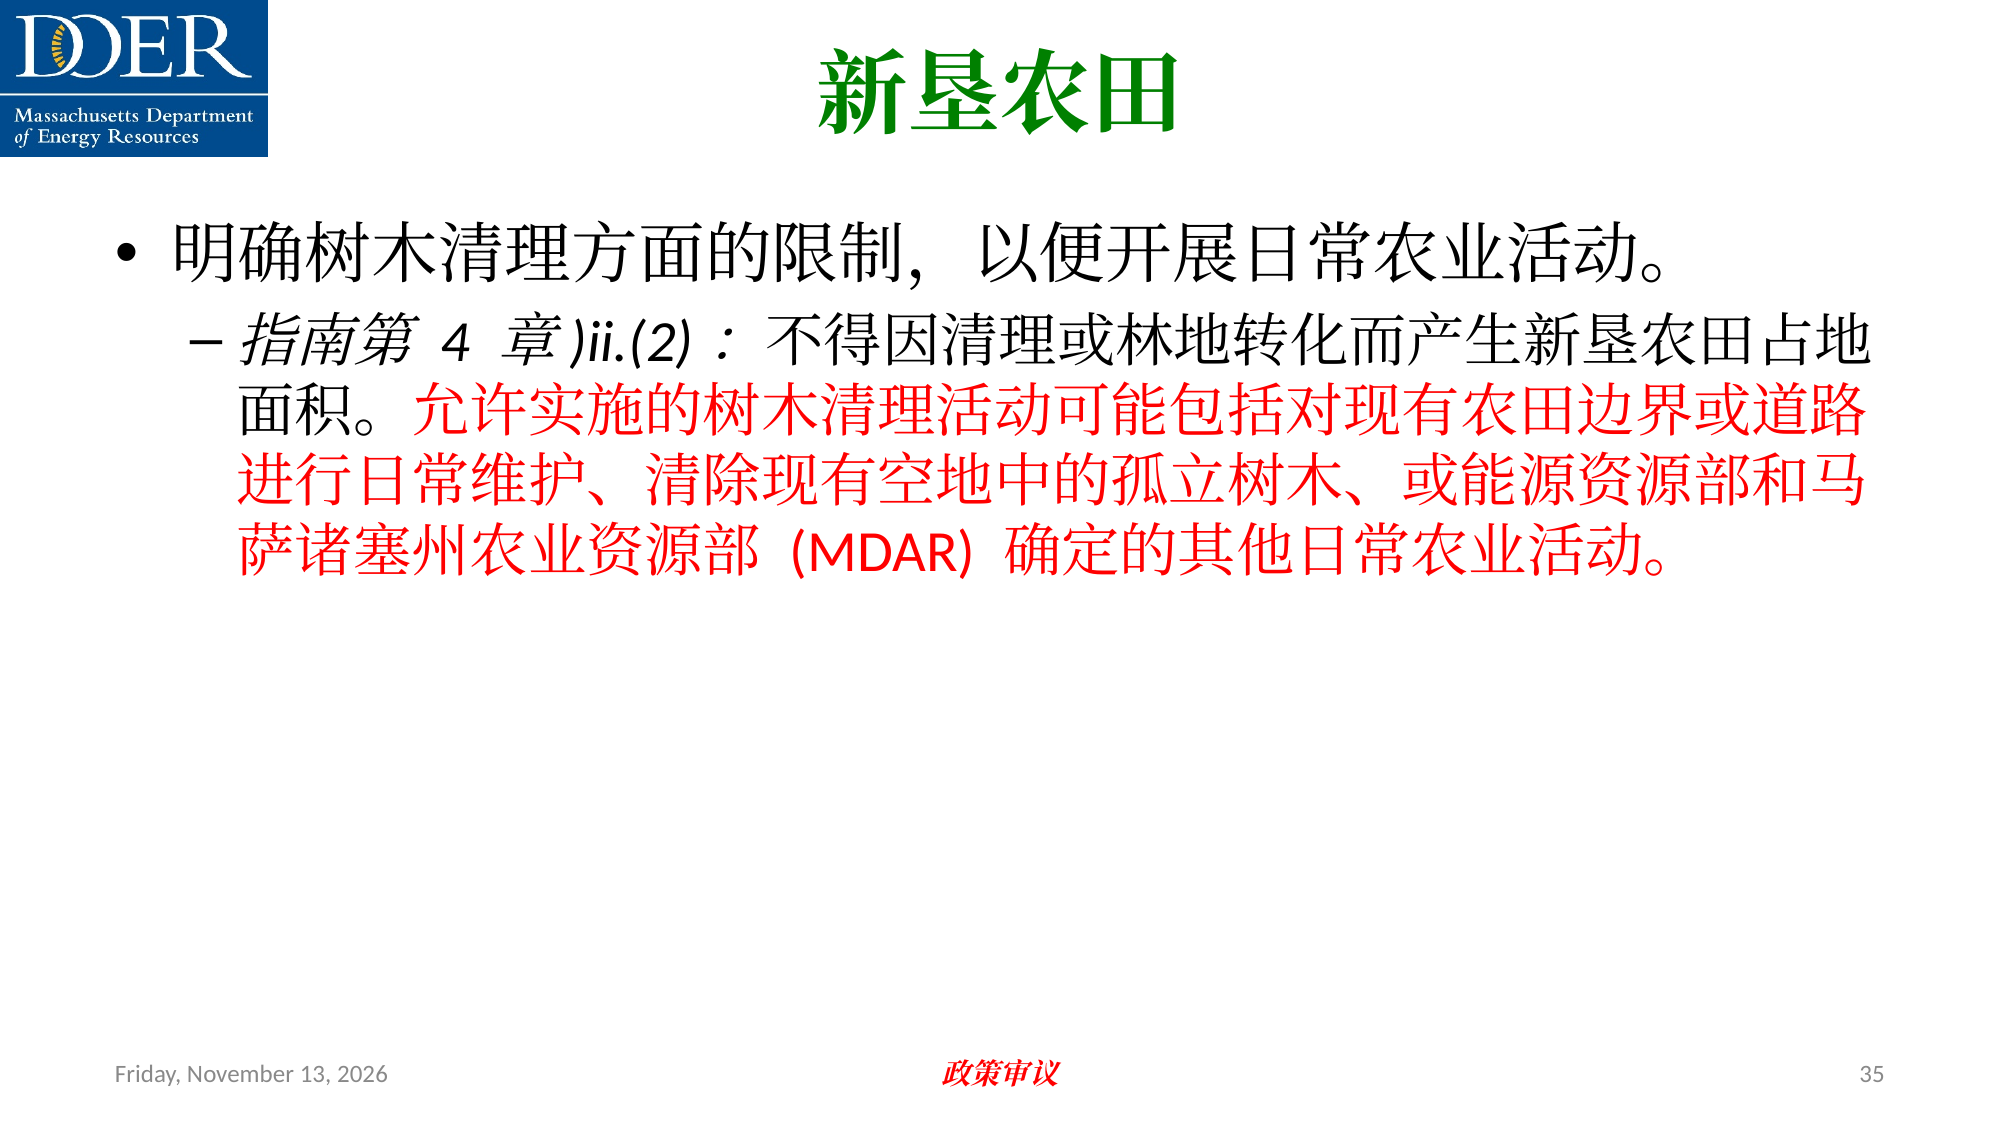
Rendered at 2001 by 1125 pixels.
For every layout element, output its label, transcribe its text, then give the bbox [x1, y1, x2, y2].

list 明确树木清理方面的限制，以便开展日常农业活动。 指南第 4 章)ii.(2)：不得因清理或林地转化而产生新垦农田占地面积。允许实施的树木清理活动可能包括对现有农田边界或道路进行日常维护、清除现有空地中的孤立树木、或能源资源部和马萨诸塞州农业资源部 (MDAR) 确定的其他日常农业活动。 [99, 203, 1900, 1005]
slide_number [99, 1042, 567, 1103]
slide_number 35 [1433, 1042, 1900, 1103]
footer 政策审议 [683, 1042, 1317, 1103]
title 新垦农田 [99, 24, 1900, 155]
picture [0, 0, 268, 157]
